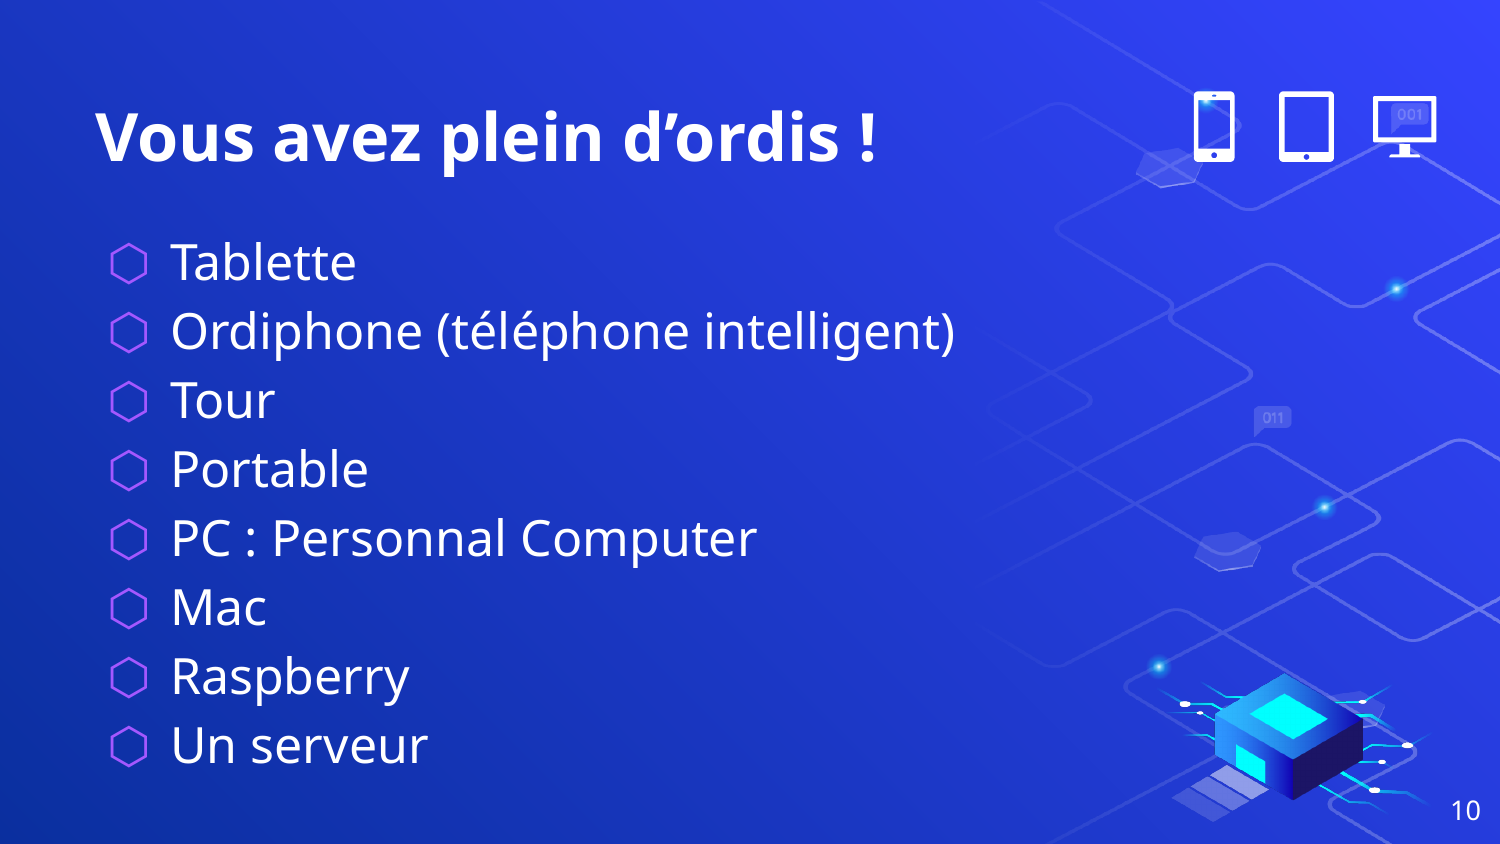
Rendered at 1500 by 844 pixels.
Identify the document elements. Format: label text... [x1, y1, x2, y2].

list Tablette Ordiphone (téléphone intelligent) Tour Portable PC : Personnal Computer Mac Raspberry Un serveur [95, 221, 1082, 741]
text_box [1193, 91, 1235, 162]
picture [0, 0, 1500, 844]
text_box [1279, 91, 1334, 162]
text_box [1372, 95, 1437, 158]
title Vous avez plein d’ordis ! [95, 33, 1082, 175]
slide_number 10 [1391, 779, 1482, 844]
